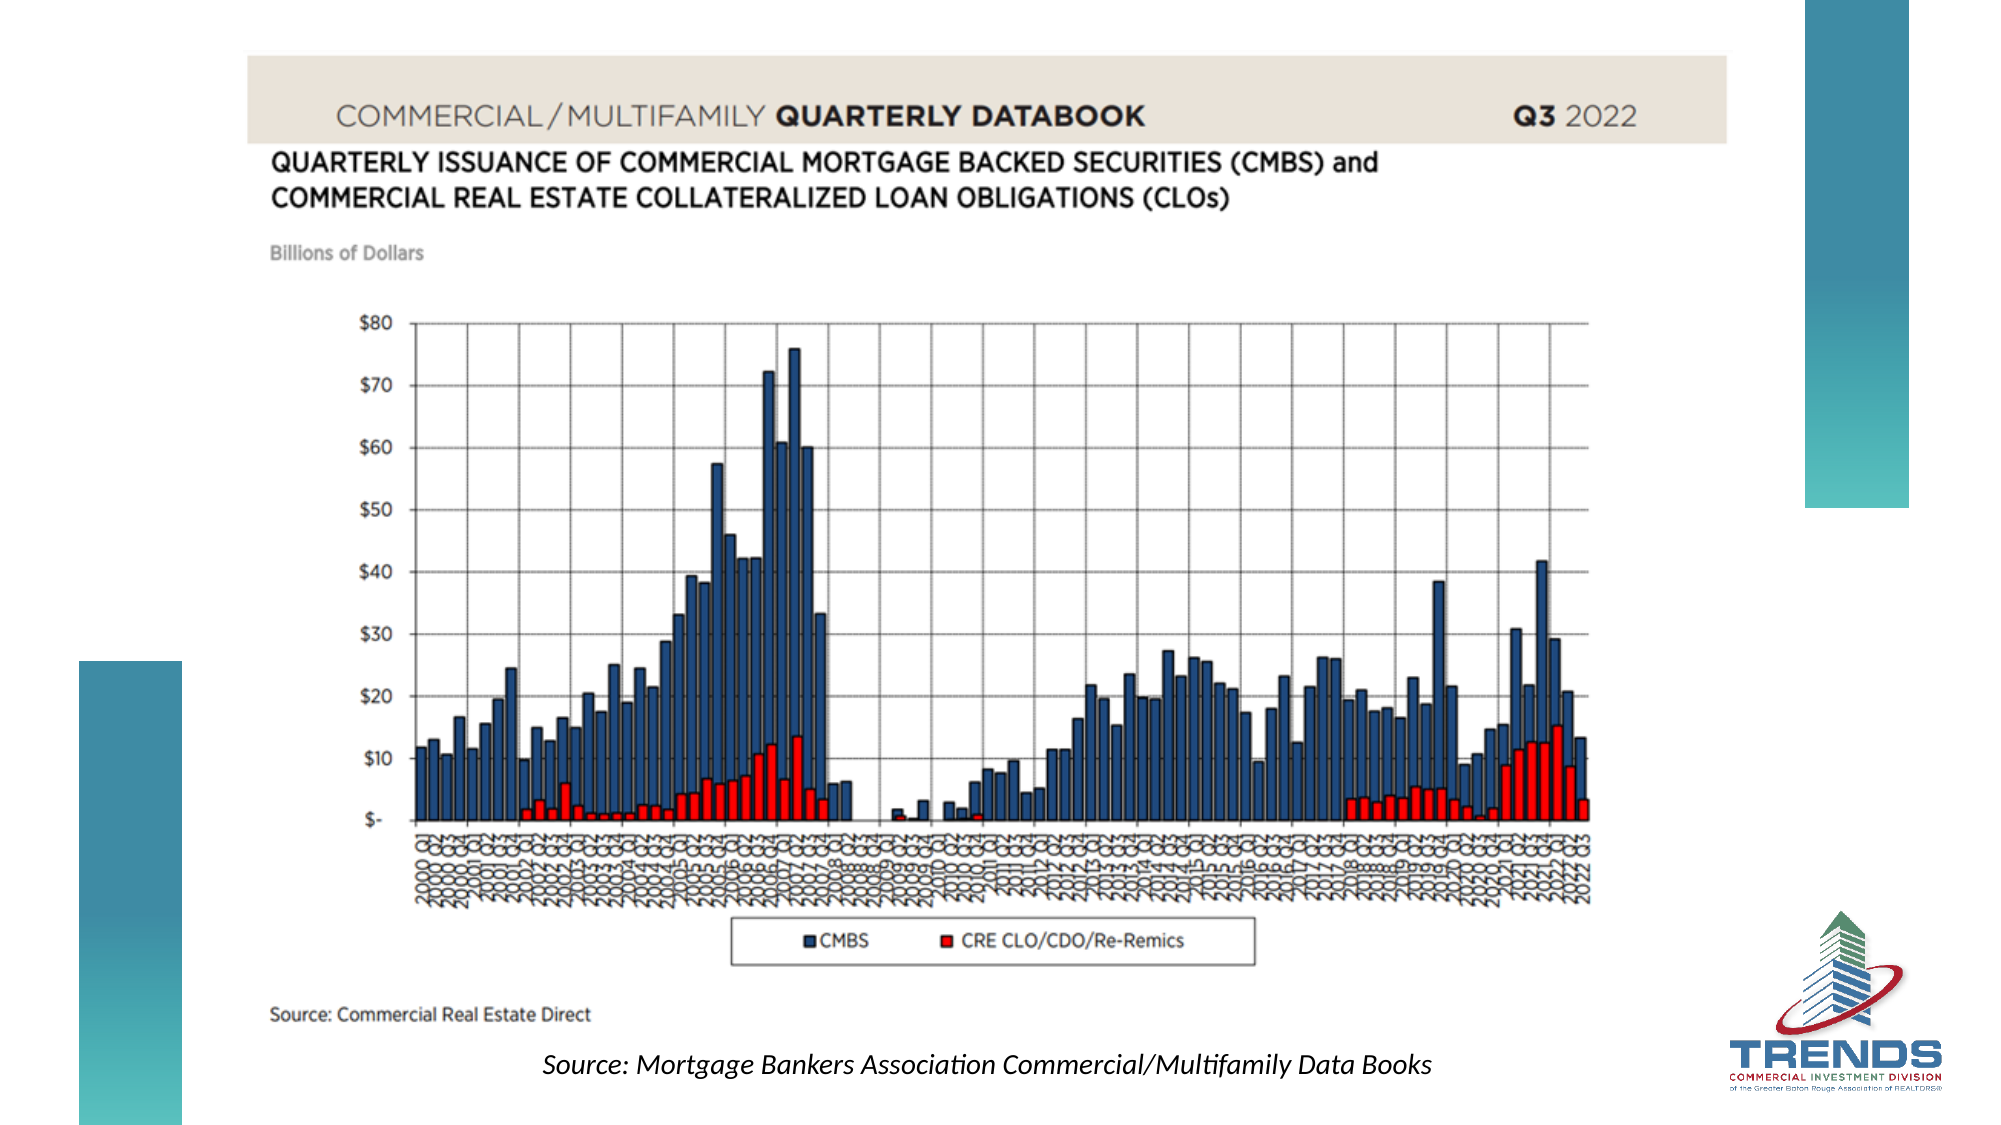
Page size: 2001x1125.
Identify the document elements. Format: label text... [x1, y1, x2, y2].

text_box [1805, 0, 1910, 508]
text_box [78, 661, 183, 1125]
picture [243, 50, 1959, 1125]
text_box Source: Mortgage Bankers Association Commercial/Multifamily Data Books [401, 1039, 1575, 1088]
